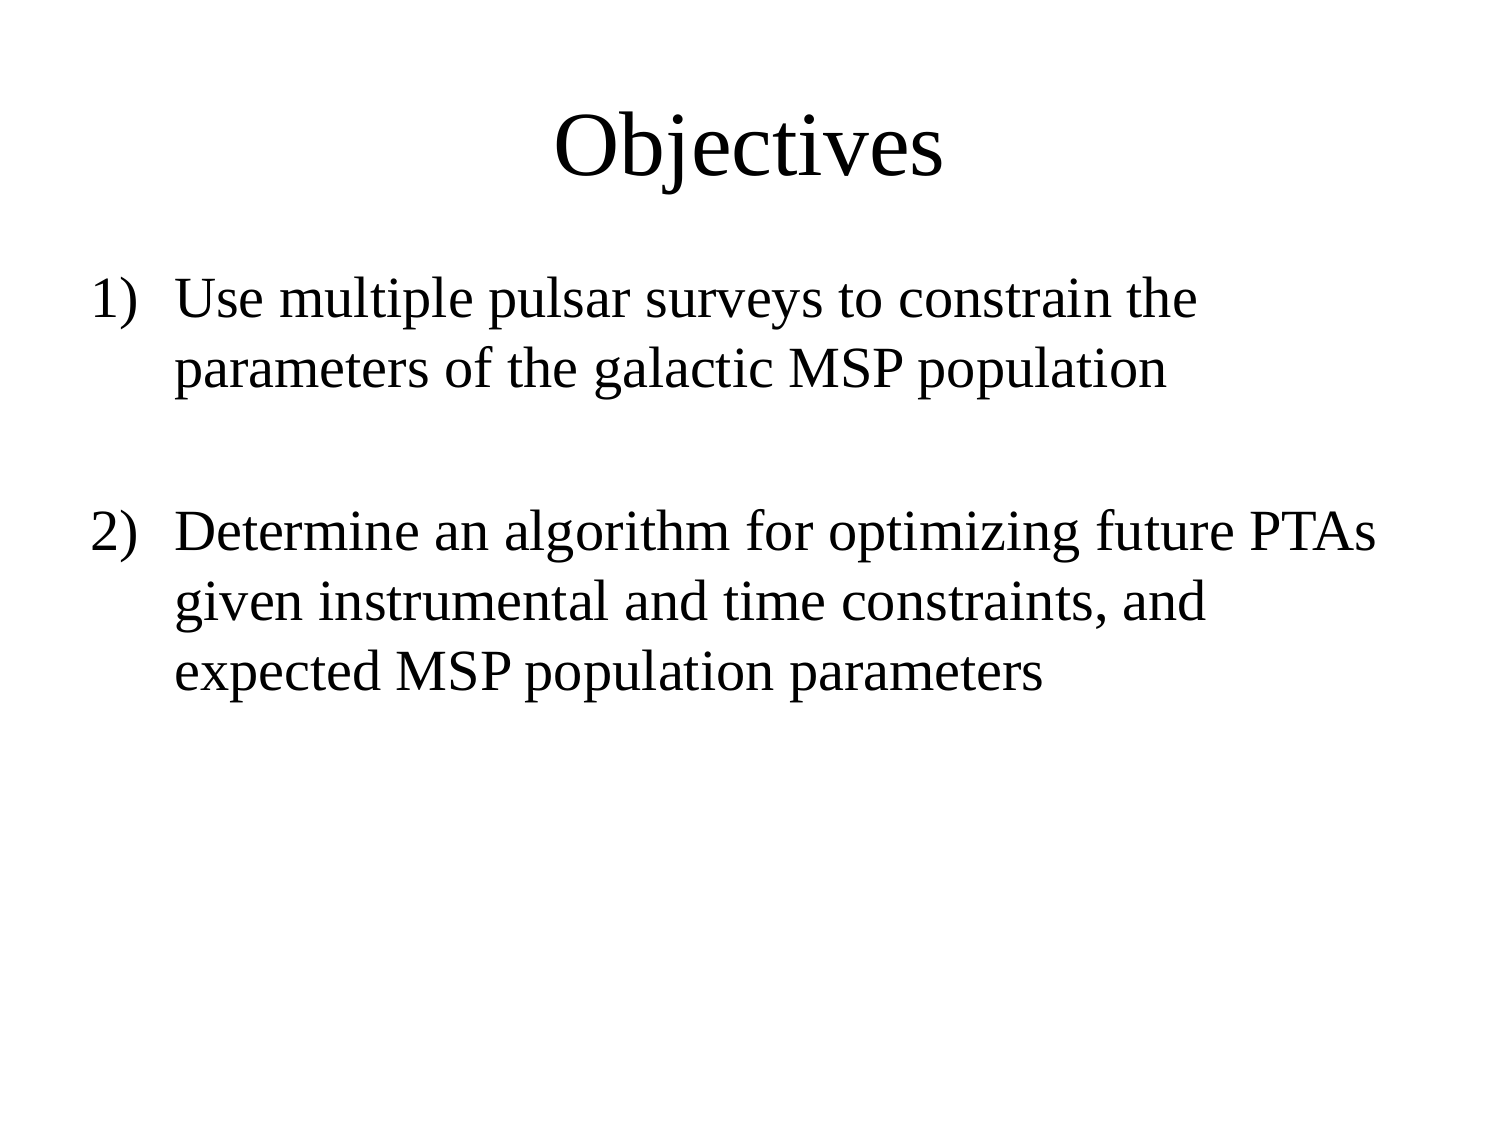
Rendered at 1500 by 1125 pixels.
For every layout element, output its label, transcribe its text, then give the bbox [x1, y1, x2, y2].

title Objectives [75, 45, 1425, 233]
list Use multiple pulsar surveys to constrain the parameters of the galactic MSP population Determine an algorithm for optimizing future PTAs given instrumental and time constraints, and expected MSP population parameters [75, 252, 1425, 1055]
